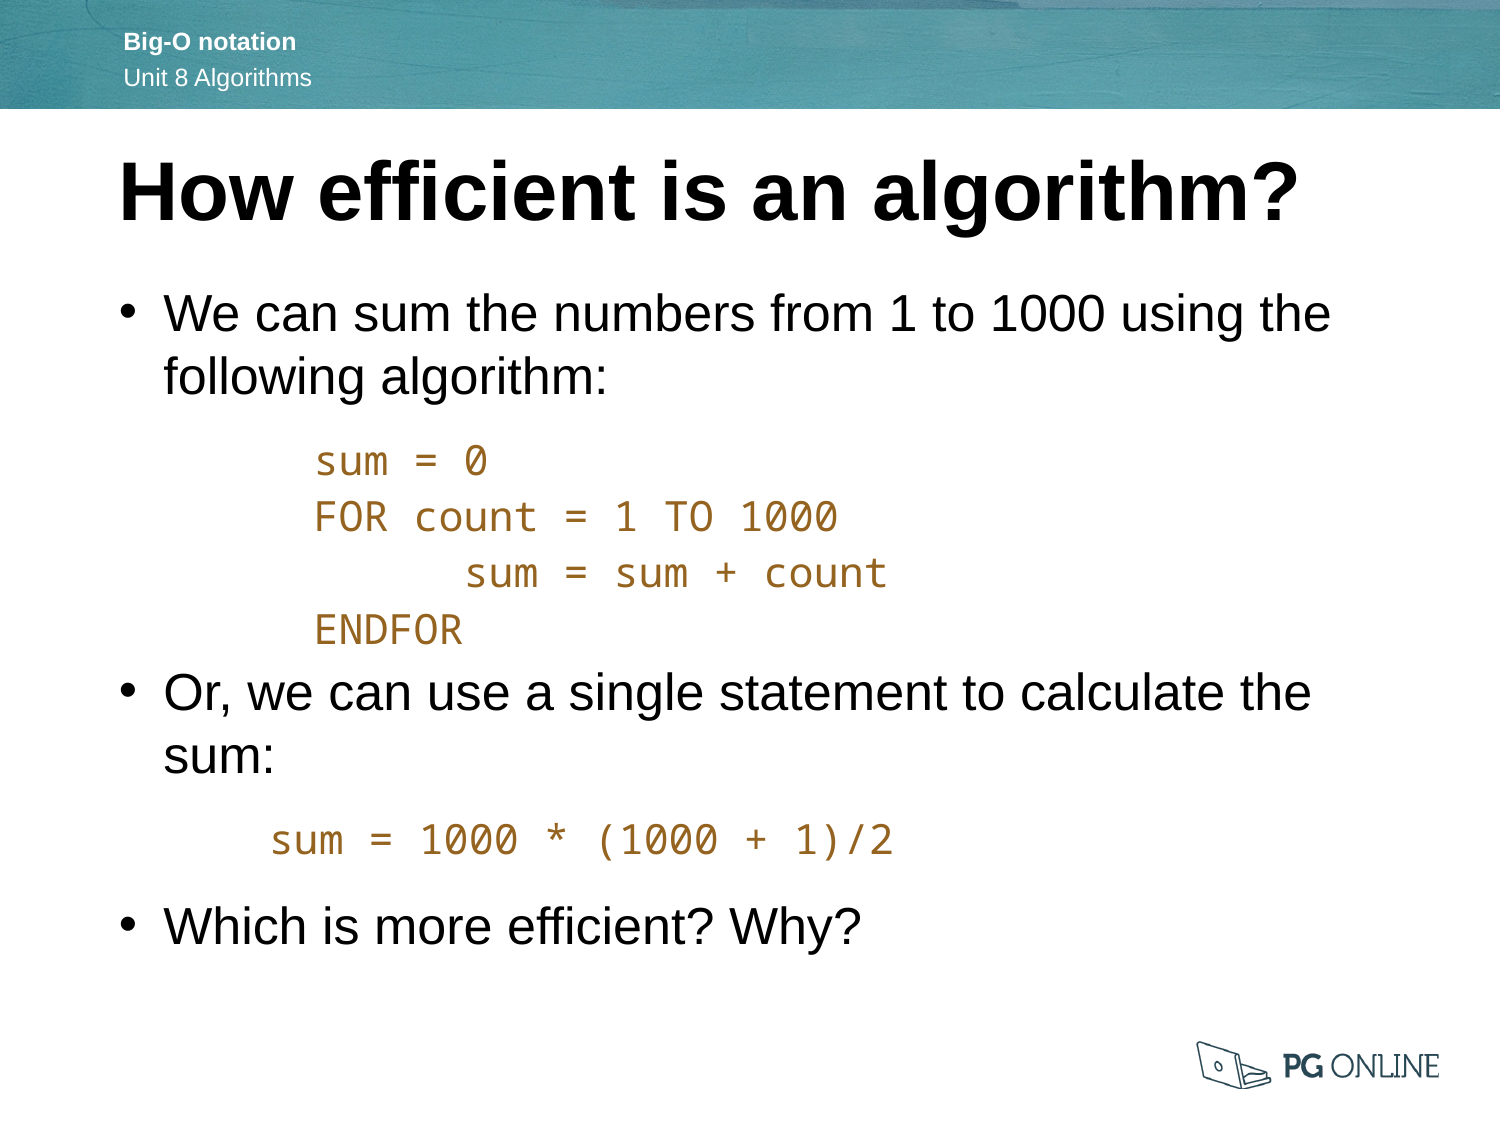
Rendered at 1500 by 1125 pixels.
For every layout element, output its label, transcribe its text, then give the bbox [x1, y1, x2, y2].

picture [0, 0, 1500, 109]
list How efficient is an algorithm? [118, 148, 1401, 259]
list We can sum the numbers from 1 to 1000 using the following algorithm: sum = 0 FOR count = 1 TO 1000 sum = sum + count ENDFOR Or, we can use a single statement to calculate the sum: sum = 1000 * (1000 + 1)/2 Which is more efficient? Why? [118, 279, 1398, 959]
